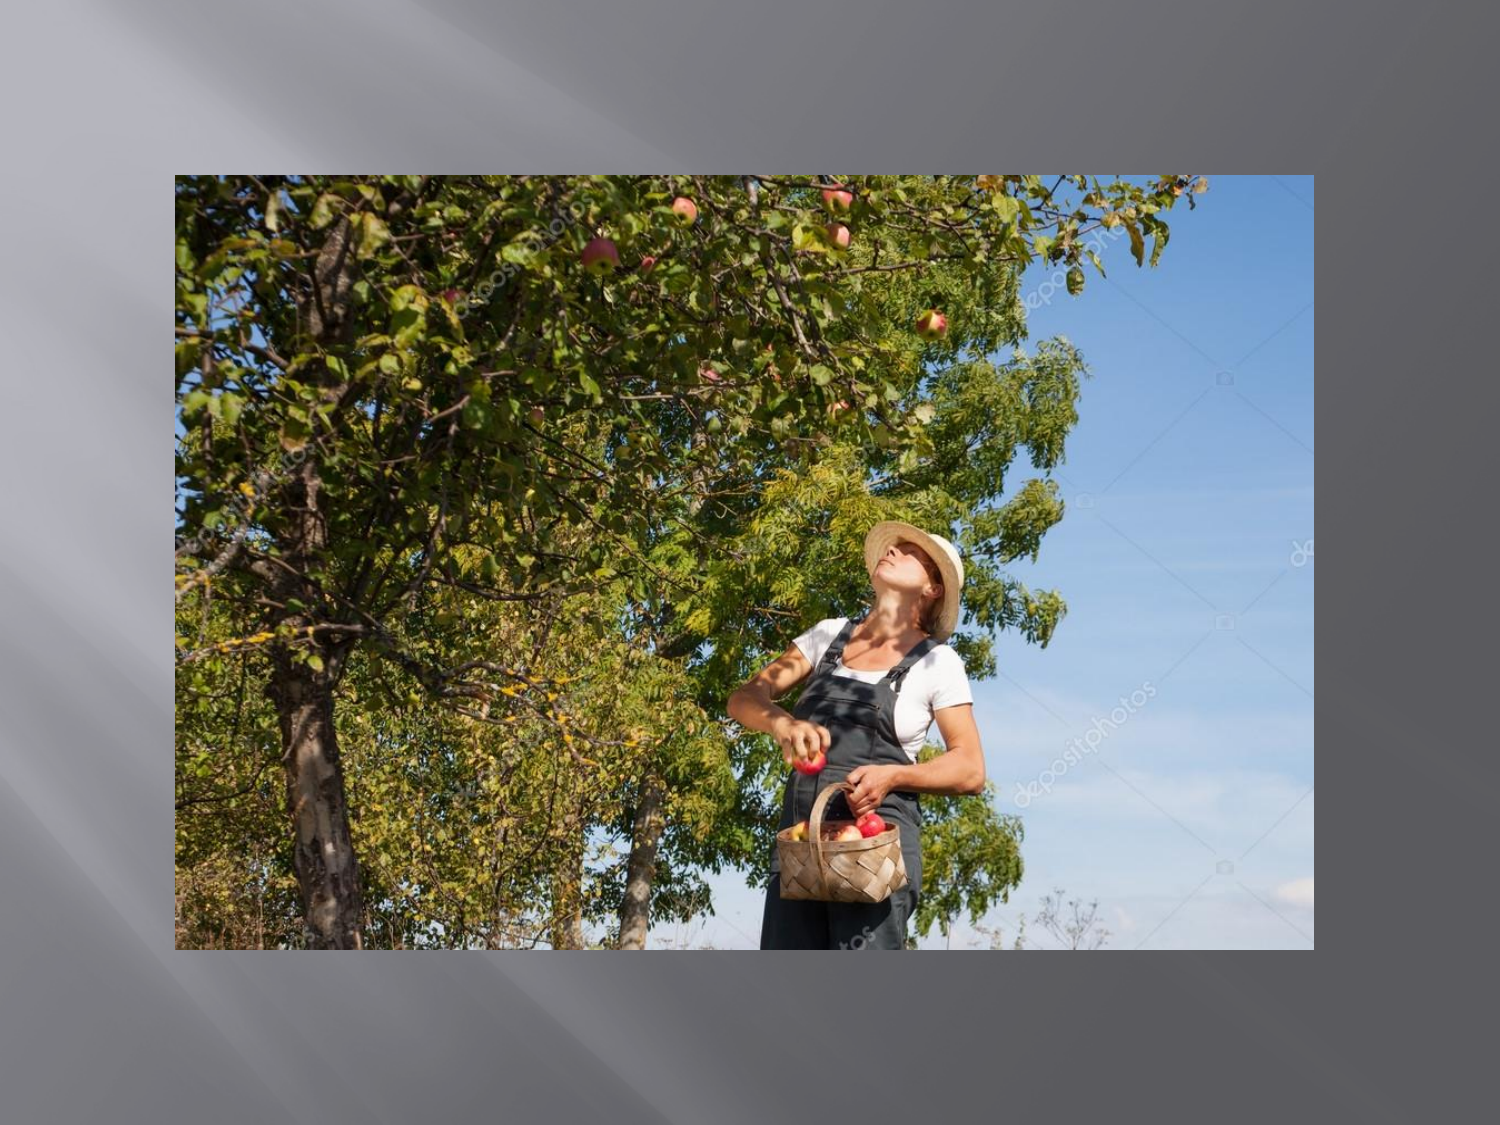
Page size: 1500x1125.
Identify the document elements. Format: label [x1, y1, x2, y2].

list [175, 175, 1315, 950]
